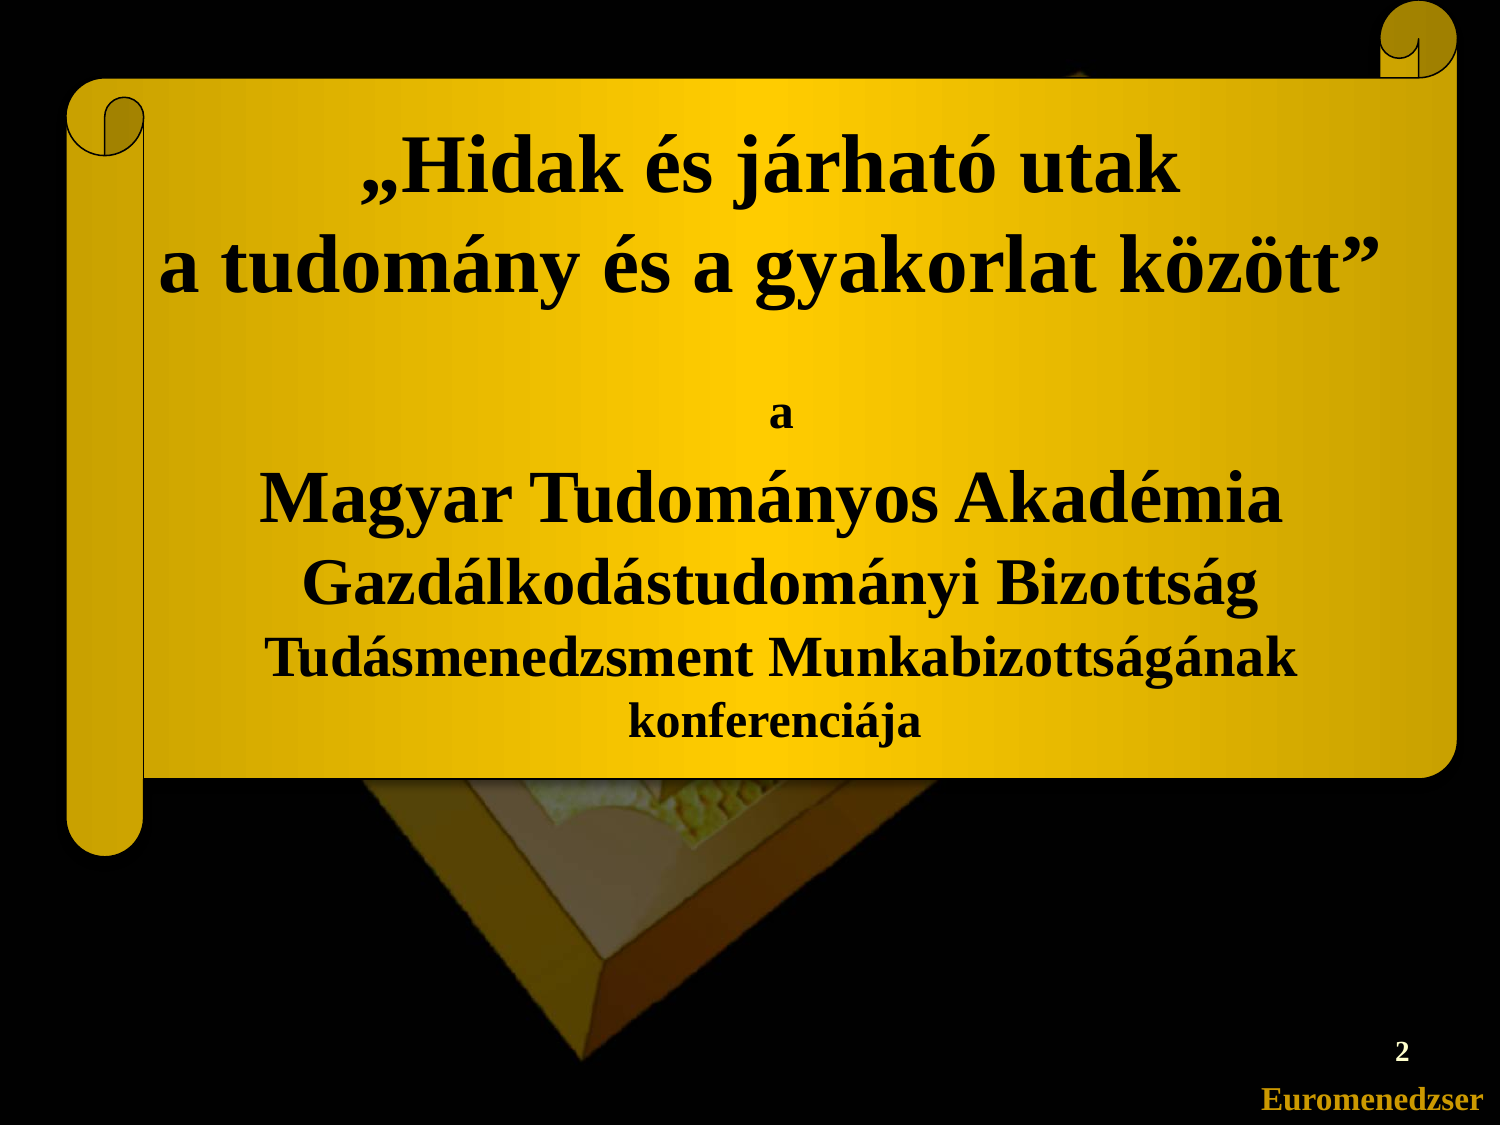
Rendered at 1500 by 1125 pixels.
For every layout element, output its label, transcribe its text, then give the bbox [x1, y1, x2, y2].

slide_number 2 [1074, 1024, 1426, 1103]
text_box „Hidak és járható utak a tudomány és a gyakorlat között” a Magyar Tudományos Akadémia Gazdálkodástudományi Bizottság Tudásmenedzsment Munkabizottságának konferenciája [65, 0, 1458, 857]
picture [0, 0, 1500, 1125]
